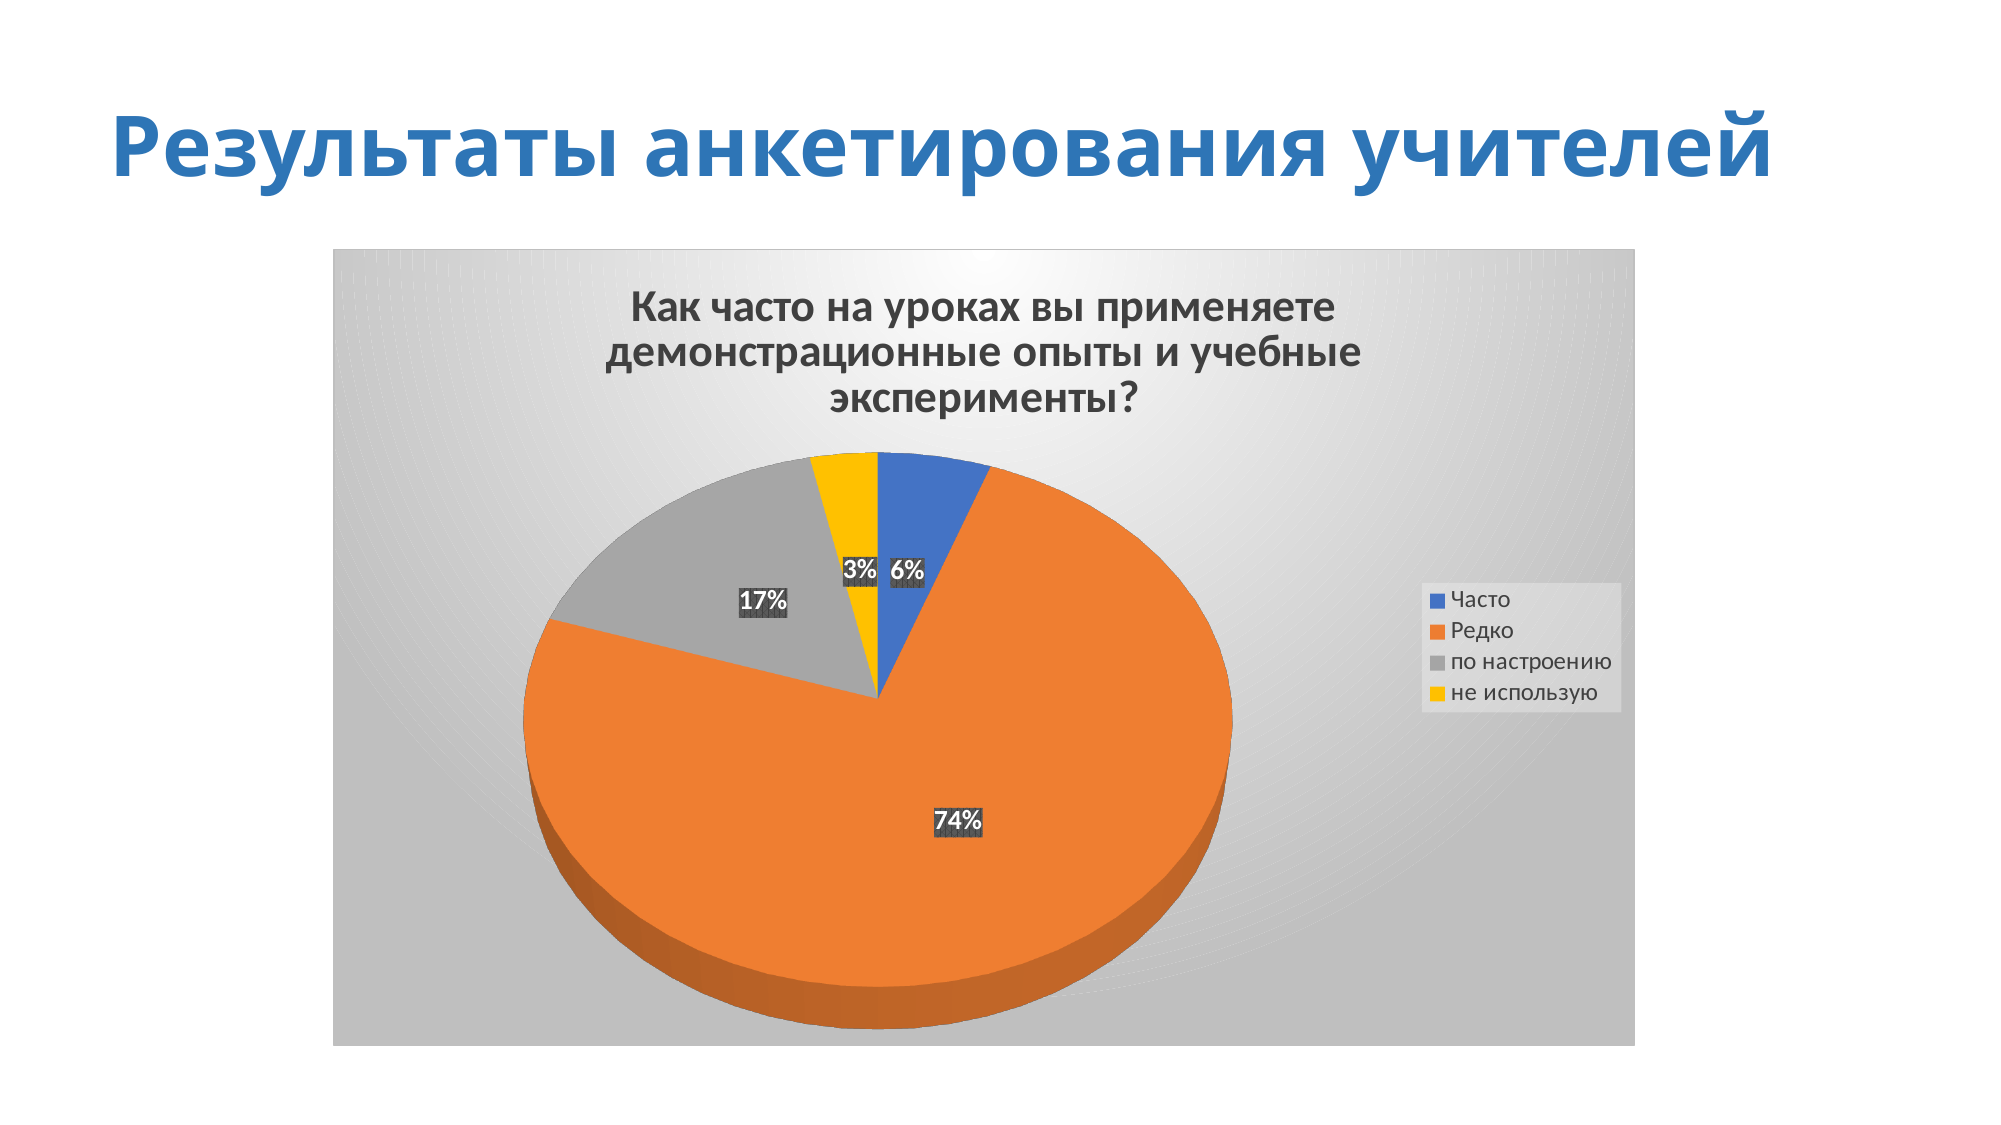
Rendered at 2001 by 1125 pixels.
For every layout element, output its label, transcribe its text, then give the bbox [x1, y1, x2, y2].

chart [333, 248, 1635, 1047]
title Результаты анкетирования учителей [94, 78, 1820, 203]
